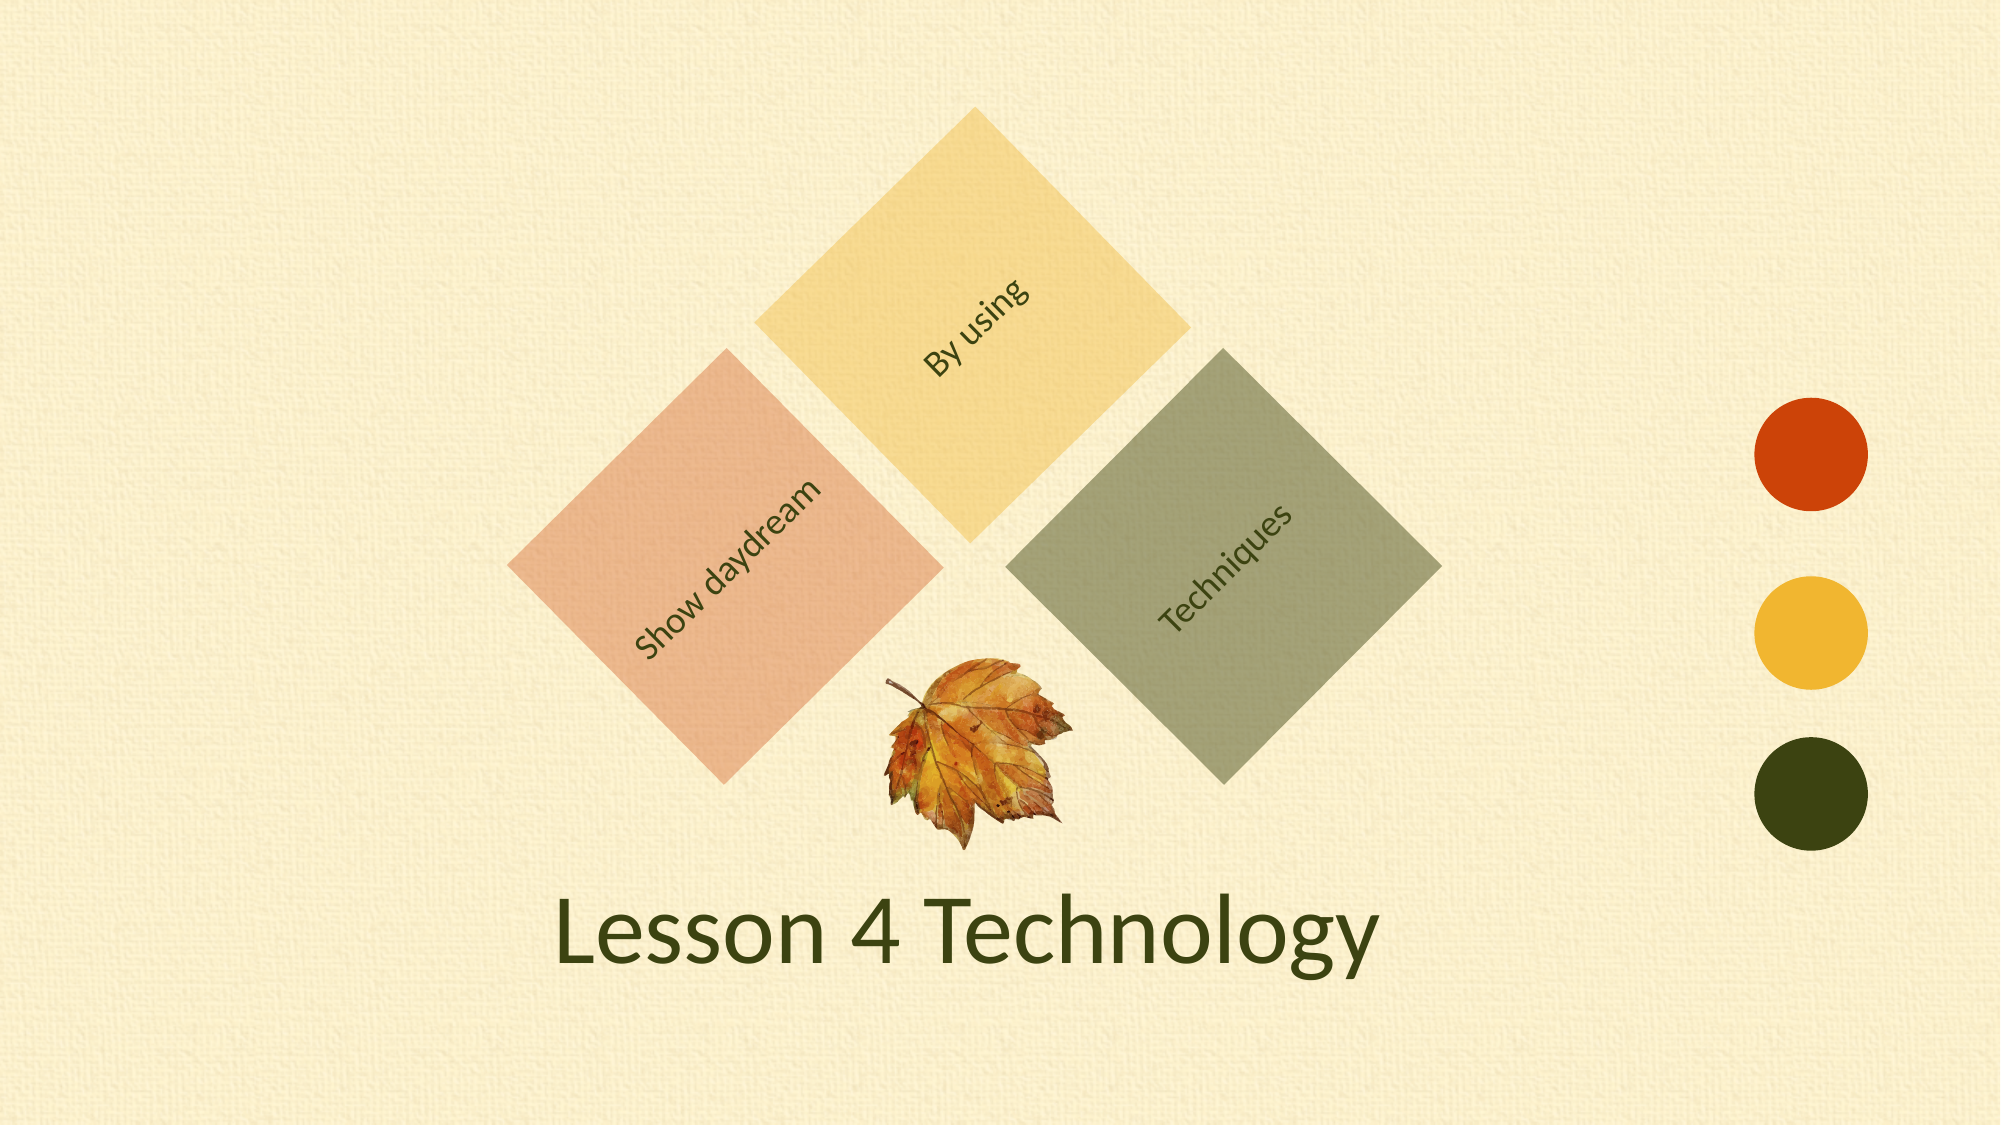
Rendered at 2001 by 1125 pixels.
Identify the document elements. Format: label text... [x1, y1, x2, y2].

text_box [1753, 575, 1869, 691]
text_box [1753, 736, 1869, 852]
picture [0, 0, 2001, 1125]
text_box By using [752, 105, 1193, 545]
text_box [1753, 396, 1869, 513]
text_box Show daydream [505, 346, 946, 787]
text_box Lesson 4 Technology [538, 856, 1407, 991]
text_box Techniques [1003, 346, 1444, 787]
